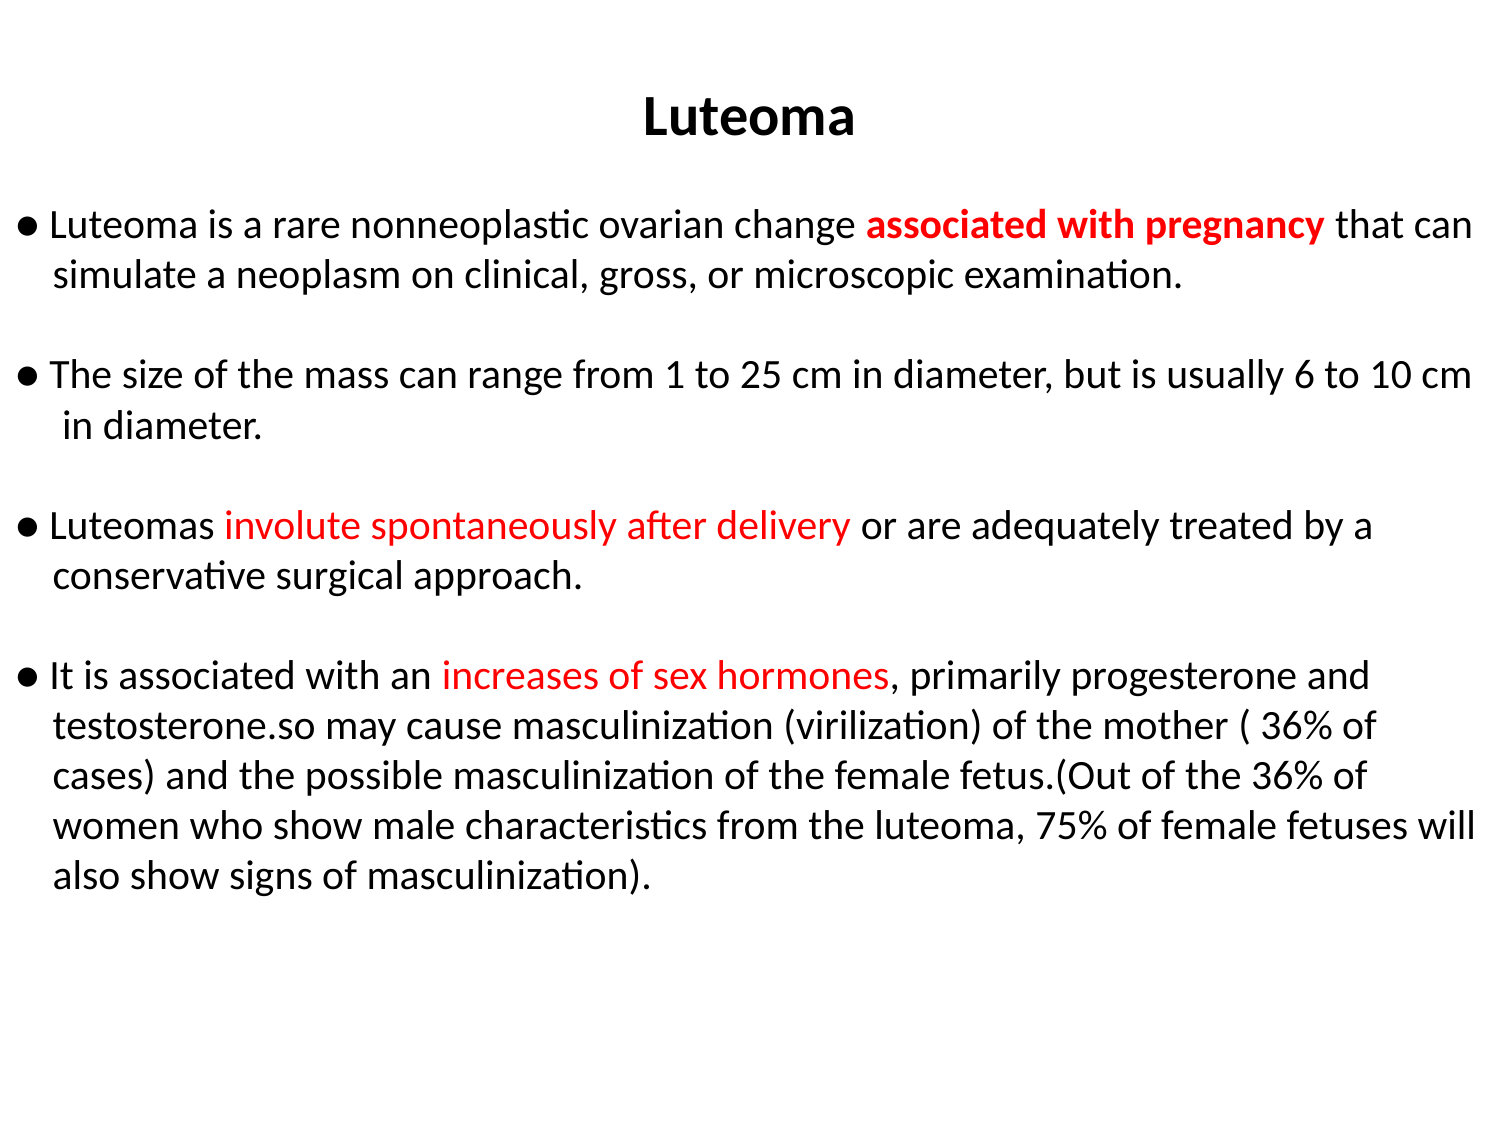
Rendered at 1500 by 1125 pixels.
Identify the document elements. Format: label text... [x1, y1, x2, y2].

text_box Luteoma ● Luteoma is a rare nonneoplastic ovarian change associated with pregnancy that can simulate a neoplasm on clinical, gross, or microscopic examination. ● The size of the mass can range from 1 to 25 cm in diameter, but is usually 6 to 10 cm in diameter. ● Luteomas involute spontaneously after delivery or are adequately treated by a conservative surgical approach. ● It is associated with an increases of sex hormones, primarily progesterone and testosterone.so may cause masculinization (virilization) of the mother ( 36% of cases) and the possible masculinization of the female fetus.(Out of the 36% of women who show male characteristics from the luteoma, 75% of female fetuses will also show signs of masculinization). [0, 0, 1500, 955]
